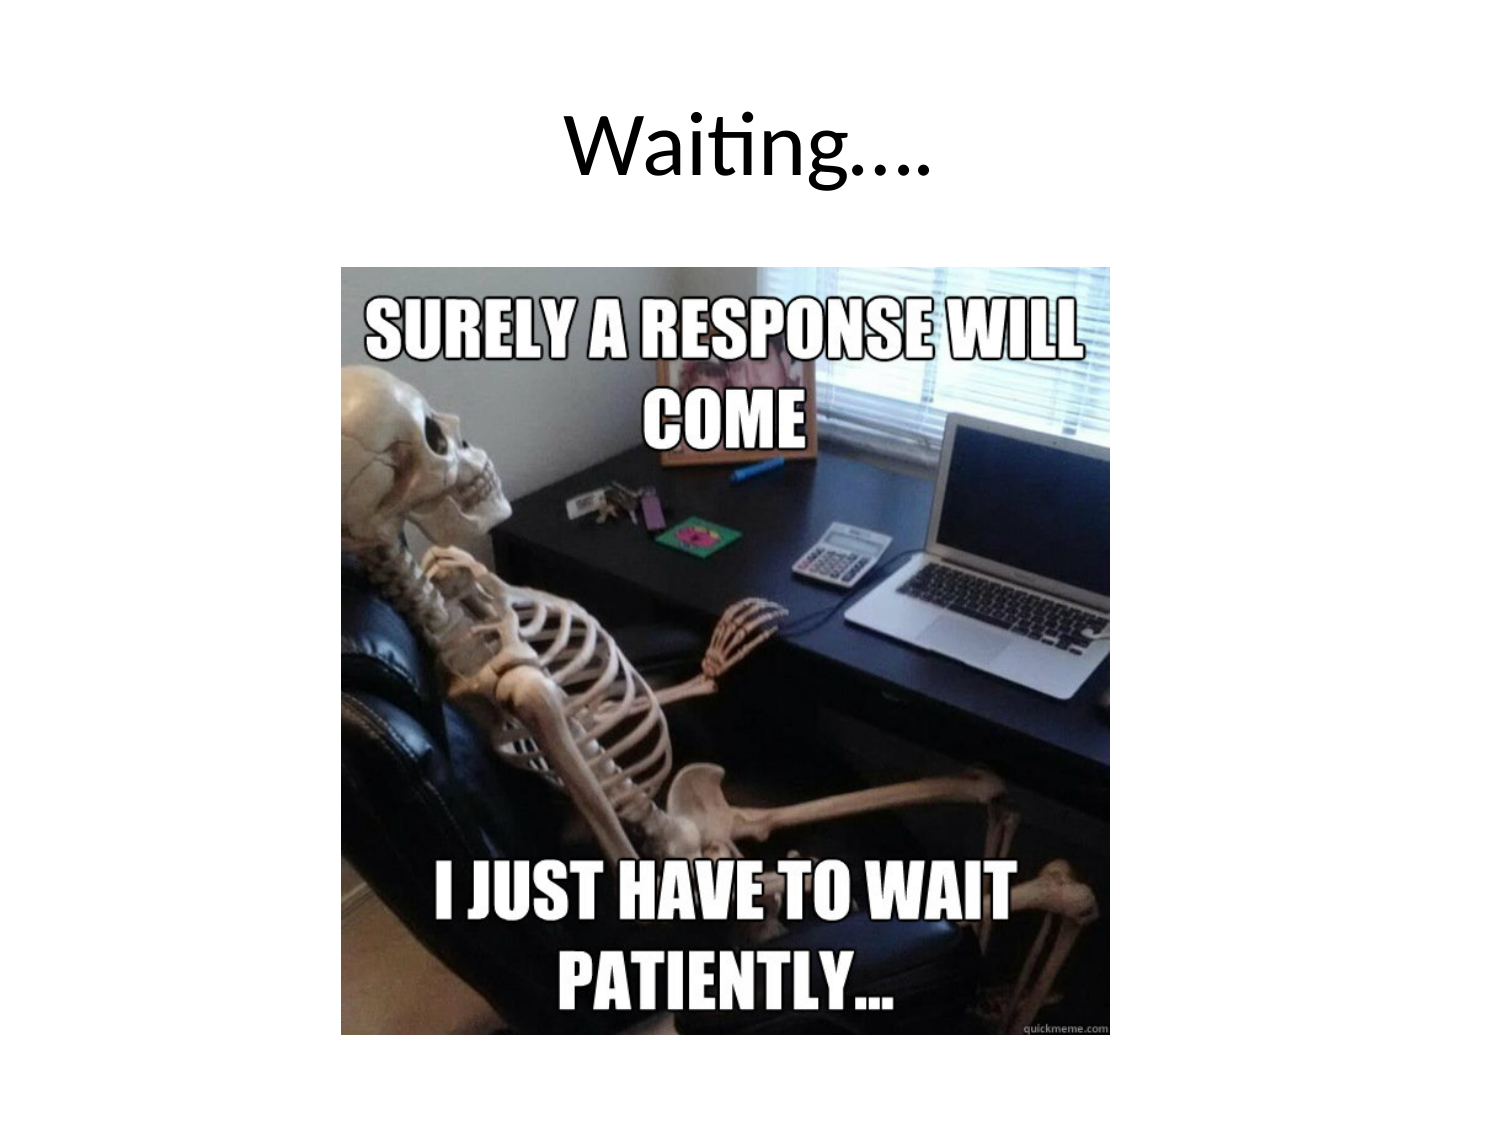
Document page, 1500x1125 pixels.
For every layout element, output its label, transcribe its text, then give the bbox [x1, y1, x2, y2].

title Waiting…. [75, 45, 1425, 233]
picture [341, 267, 1110, 1036]
